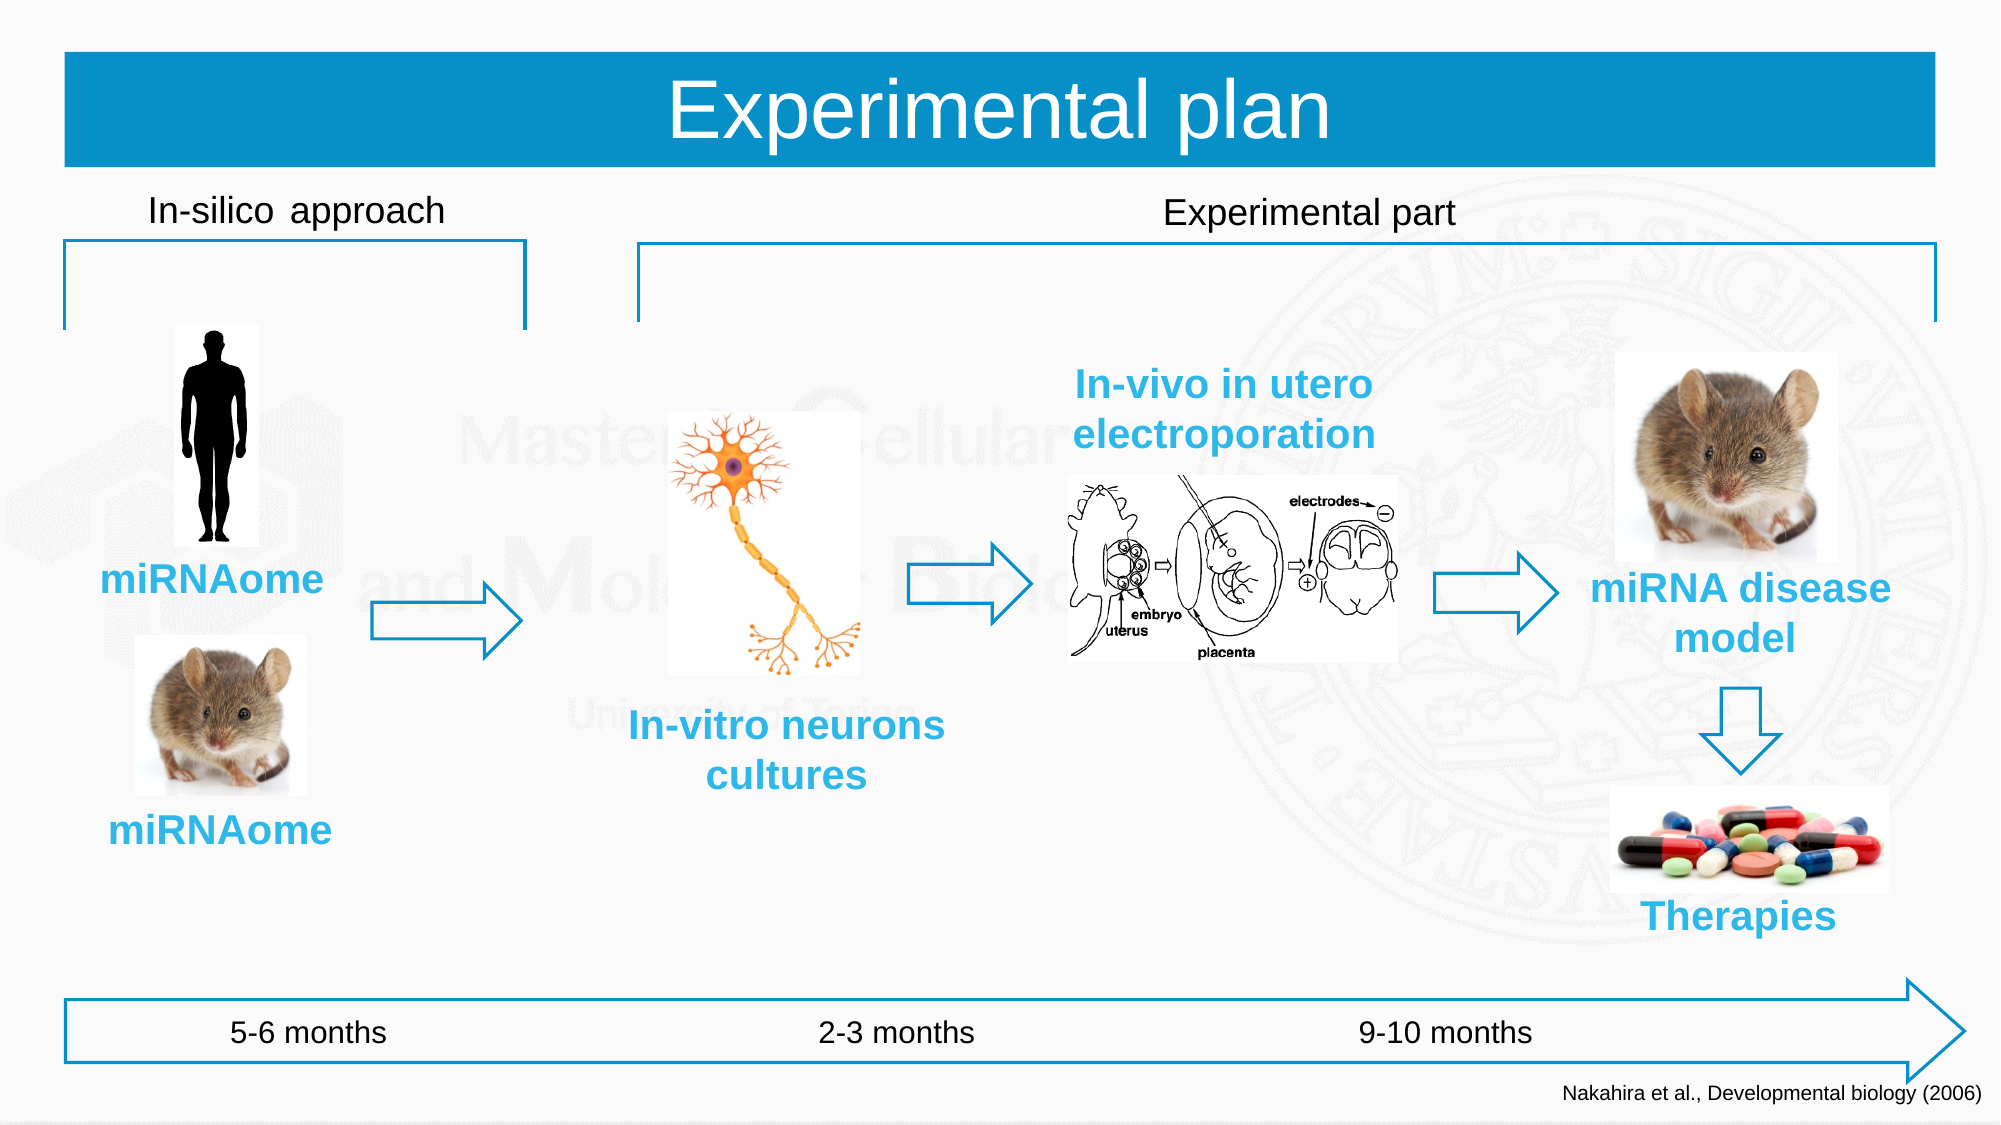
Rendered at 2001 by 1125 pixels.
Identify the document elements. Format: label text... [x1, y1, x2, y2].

text_box [1433, 551, 1559, 635]
text_box 9-10 months [1343, 1004, 1549, 1057]
text_box [638, 243, 1936, 323]
text_box Nakahira et al., Developmental biology (2006) [1547, 1072, 1998, 1112]
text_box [83, 325, 350, 861]
text_box In-silico approach [132, 169, 461, 239]
text_box 2-3 months [803, 1004, 1000, 1057]
text_box In-vivo in utero electroporation [1050, 349, 1399, 464]
text_box In-vitro neurons cultures [568, 690, 1006, 806]
text_box [64, 240, 526, 330]
text_box Experimental part [1148, 171, 1584, 240]
text_box Therapies [1565, 881, 1913, 947]
text_box 5-6 months [64, 978, 1967, 1072]
text_box [1699, 687, 1783, 776]
text_box [907, 542, 1033, 626]
picture [0, 0, 2001, 1125]
text_box Experimental plan [64, 51, 1936, 168]
text_box [371, 581, 523, 660]
text_box miRNA disease model [1565, 553, 1917, 669]
